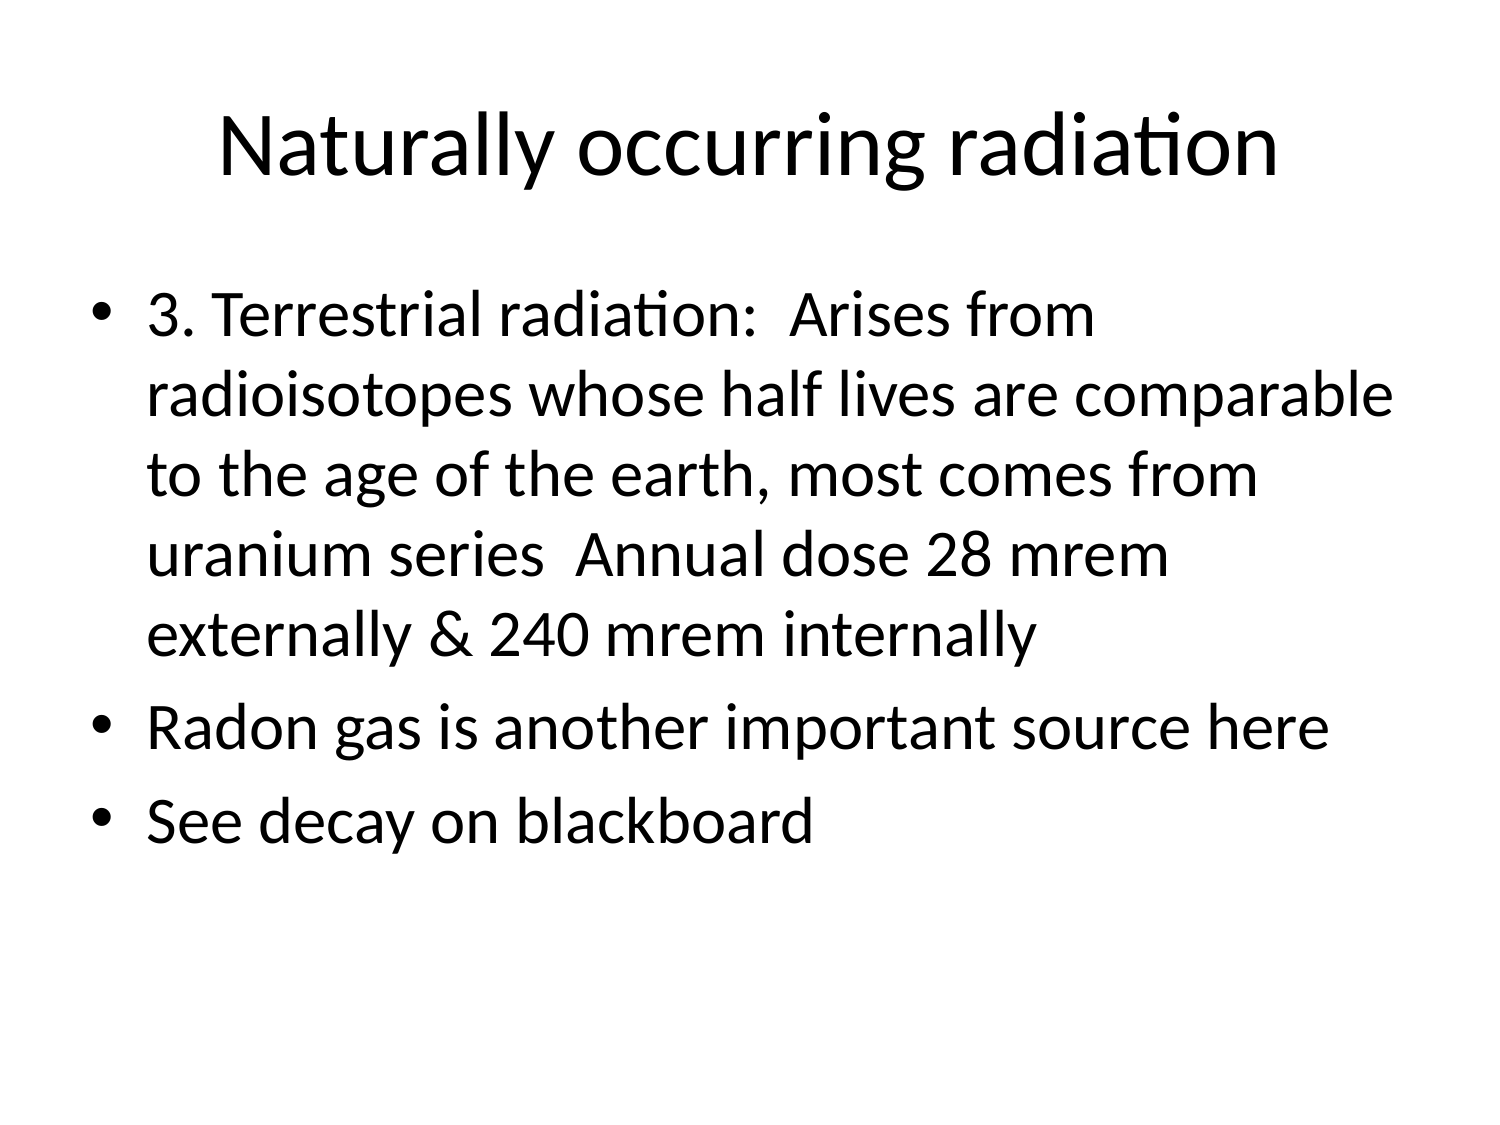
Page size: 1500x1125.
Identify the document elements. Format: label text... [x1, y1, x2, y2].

list 3. Terrestrial radiation: Arises from radioisotopes whose half lives are comparable to the age of the earth, most comes from uranium series Annual dose 28 mrem externally & 240 mrem internally Radon gas is another important source here See decay on blackboard [75, 262, 1425, 1005]
title Naturally occurring radiation [75, 45, 1425, 233]
